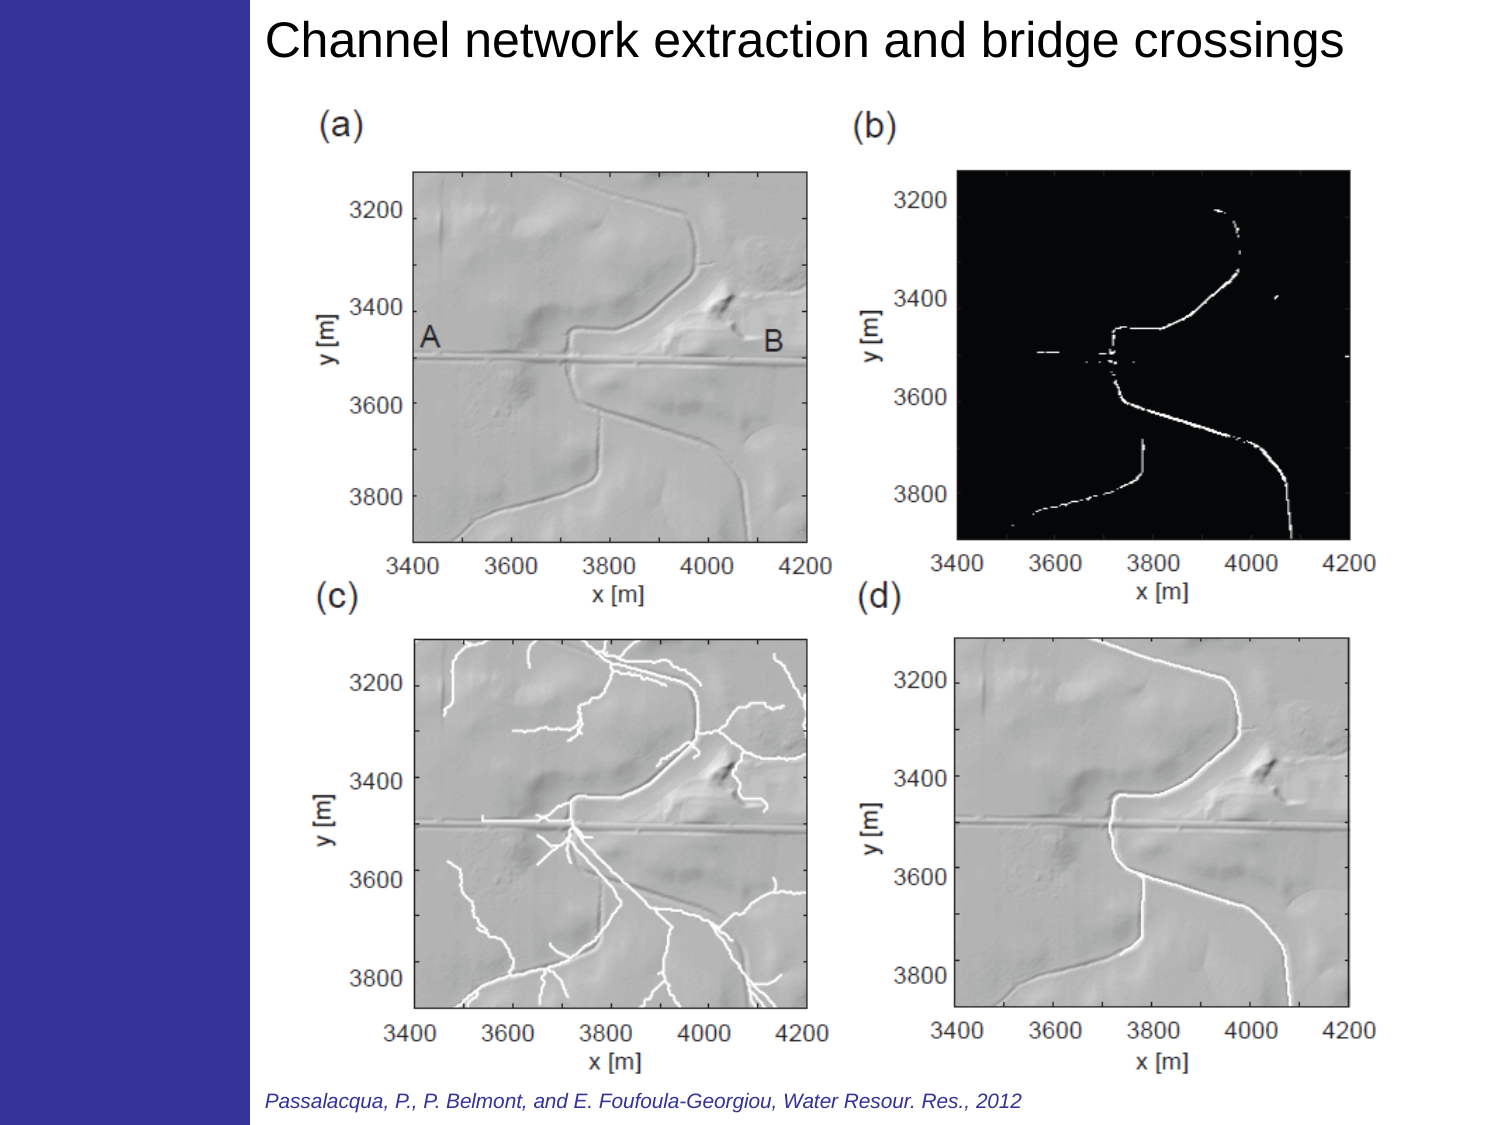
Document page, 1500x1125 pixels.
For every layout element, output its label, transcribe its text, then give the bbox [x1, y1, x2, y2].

picture [292, 90, 1401, 1088]
text_box Passalacqua, P., P. Belmont, and E. Foufoula-Georgiou, Water Resour. Res., 2012 [249, 1079, 1500, 1120]
text_box Channel network extraction and bridge crossings [252, 0, 1500, 75]
text_box [0, 0, 252, 1125]
